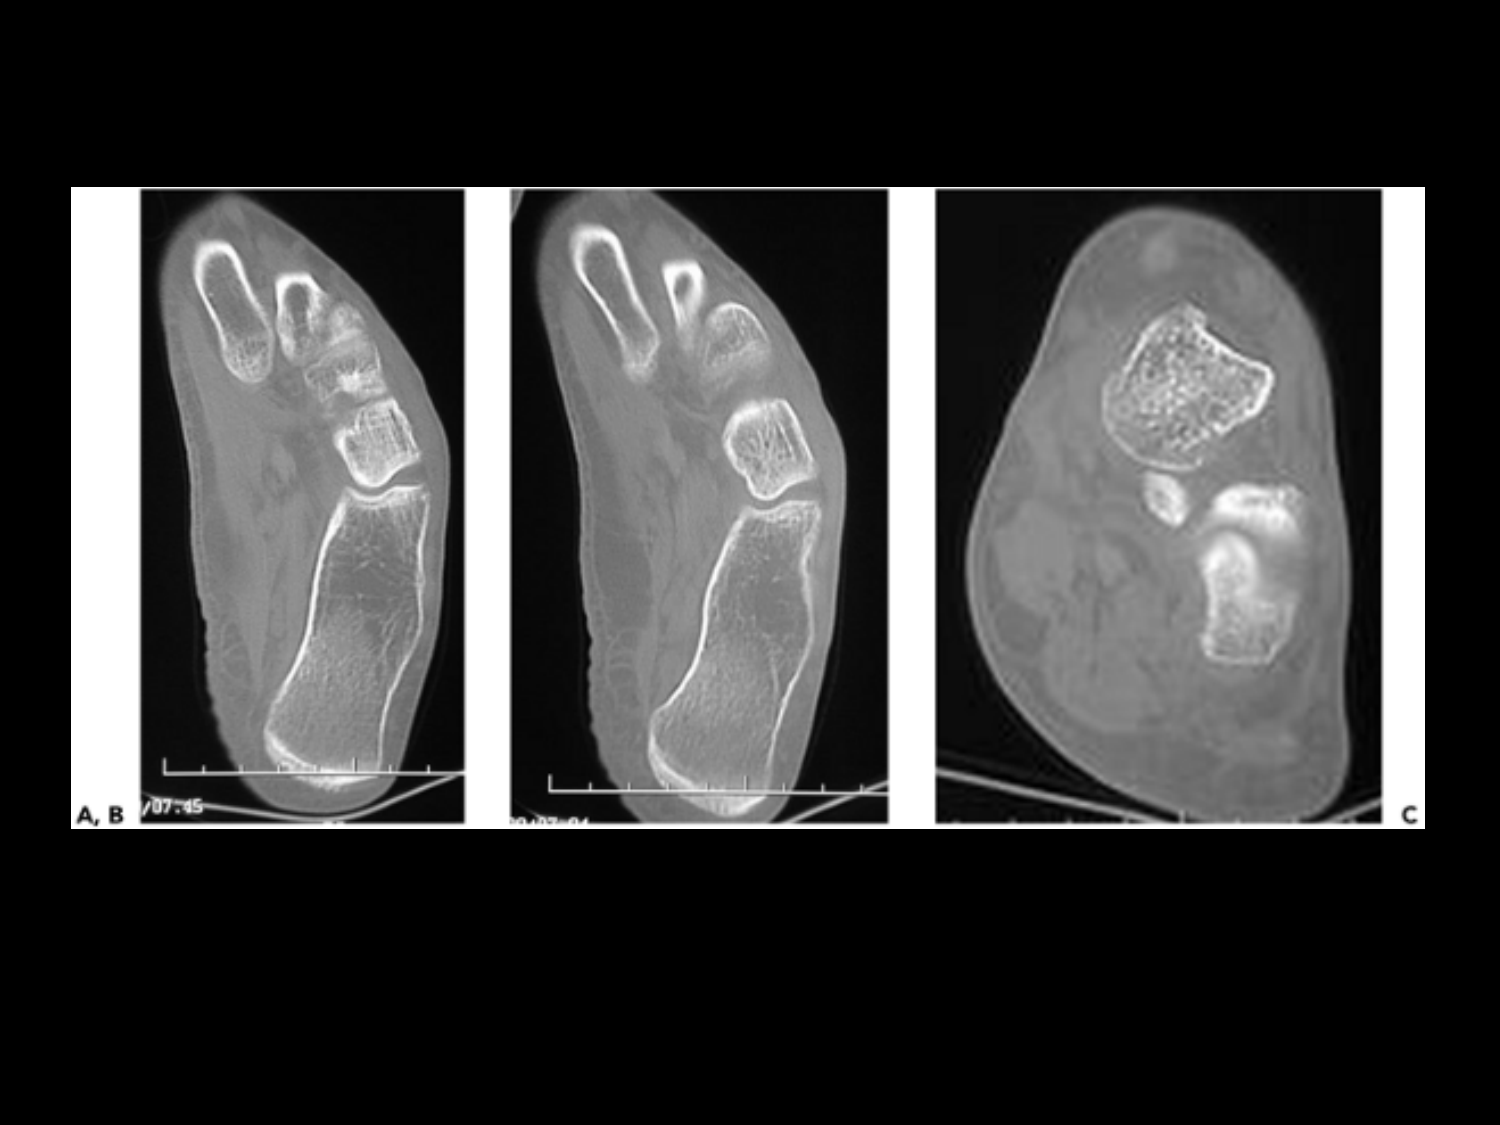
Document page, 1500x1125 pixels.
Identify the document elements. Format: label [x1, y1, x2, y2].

list [71, 187, 1426, 830]
